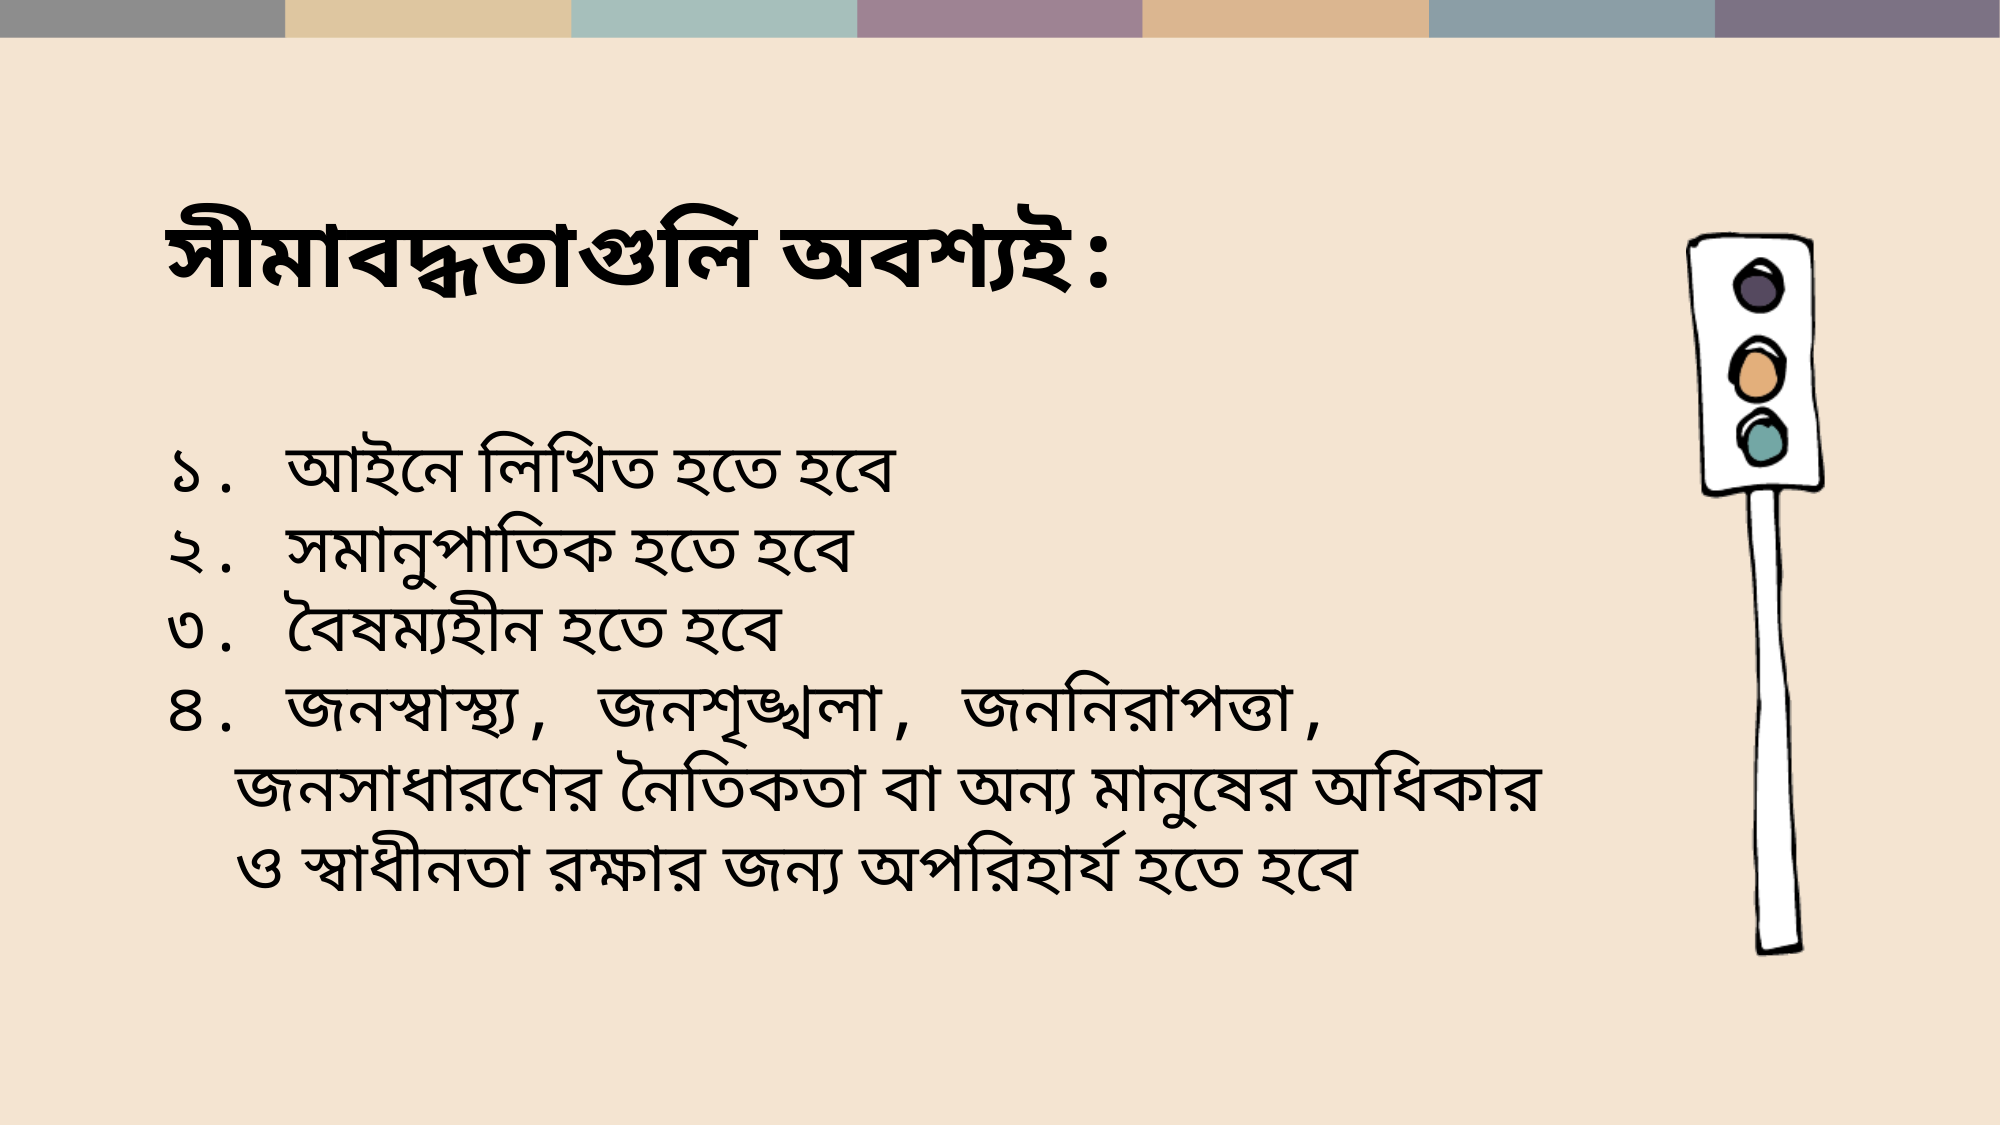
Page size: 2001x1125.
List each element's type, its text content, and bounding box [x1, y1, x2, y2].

picture [1686, 231, 1836, 979]
text_box সীমাবদ্ধতাগুলি অবশ্যই: ১. আইনে লিখিত হতে হবে ২. সমানুপাতিক হতে হবে ৩. বৈষম্যহীন হতে হবে ৪. জনস্বাস্থ্য, জনশৃঙ্খলা, জননিরাপত্তা, জনসাধারণের নৈতিকতা বা অন্য মানুষের অধিকার ও স্বাধীনতা রক্ষার জন্য অপরিহার্য হতে হবে [152, 188, 1849, 913]
picture [0, 0, 2000, 38]
